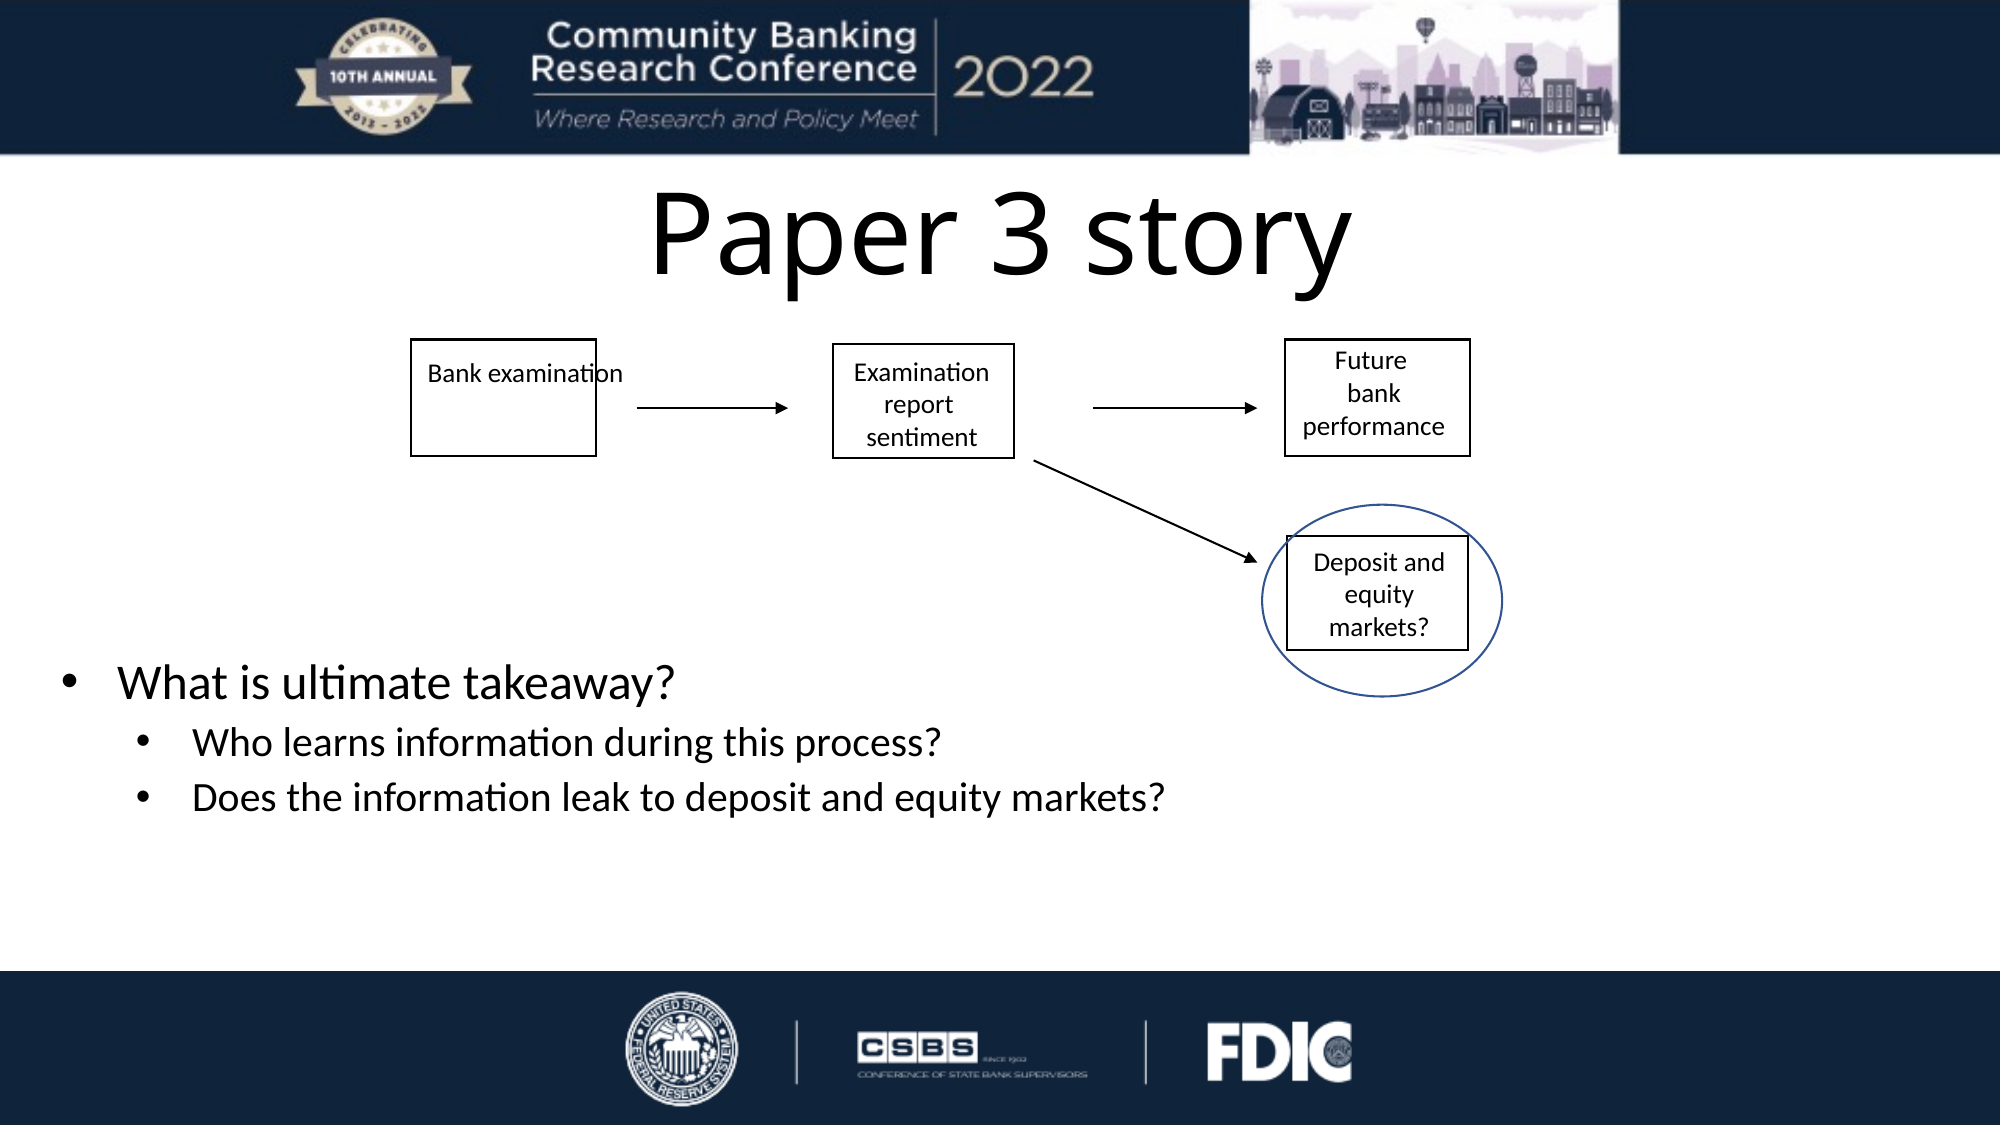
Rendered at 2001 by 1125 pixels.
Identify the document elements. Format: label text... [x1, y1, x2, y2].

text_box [1033, 460, 1258, 563]
text_box [1284, 338, 1471, 457]
picture [0, 971, 2000, 1125]
text_box [832, 343, 1015, 459]
text_box [410, 338, 597, 457]
text_box Future bank performance [1281, 335, 1467, 448]
text_box [1261, 503, 1504, 698]
picture [0, 0, 2000, 161]
text_box Bank examination [412, 348, 640, 396]
title Paper 3 story [51, 168, 1949, 307]
text_box What is ultimate takeaway? Who learns information during this process? Does the information leak to deposit and equity markets? [45, 648, 1944, 971]
